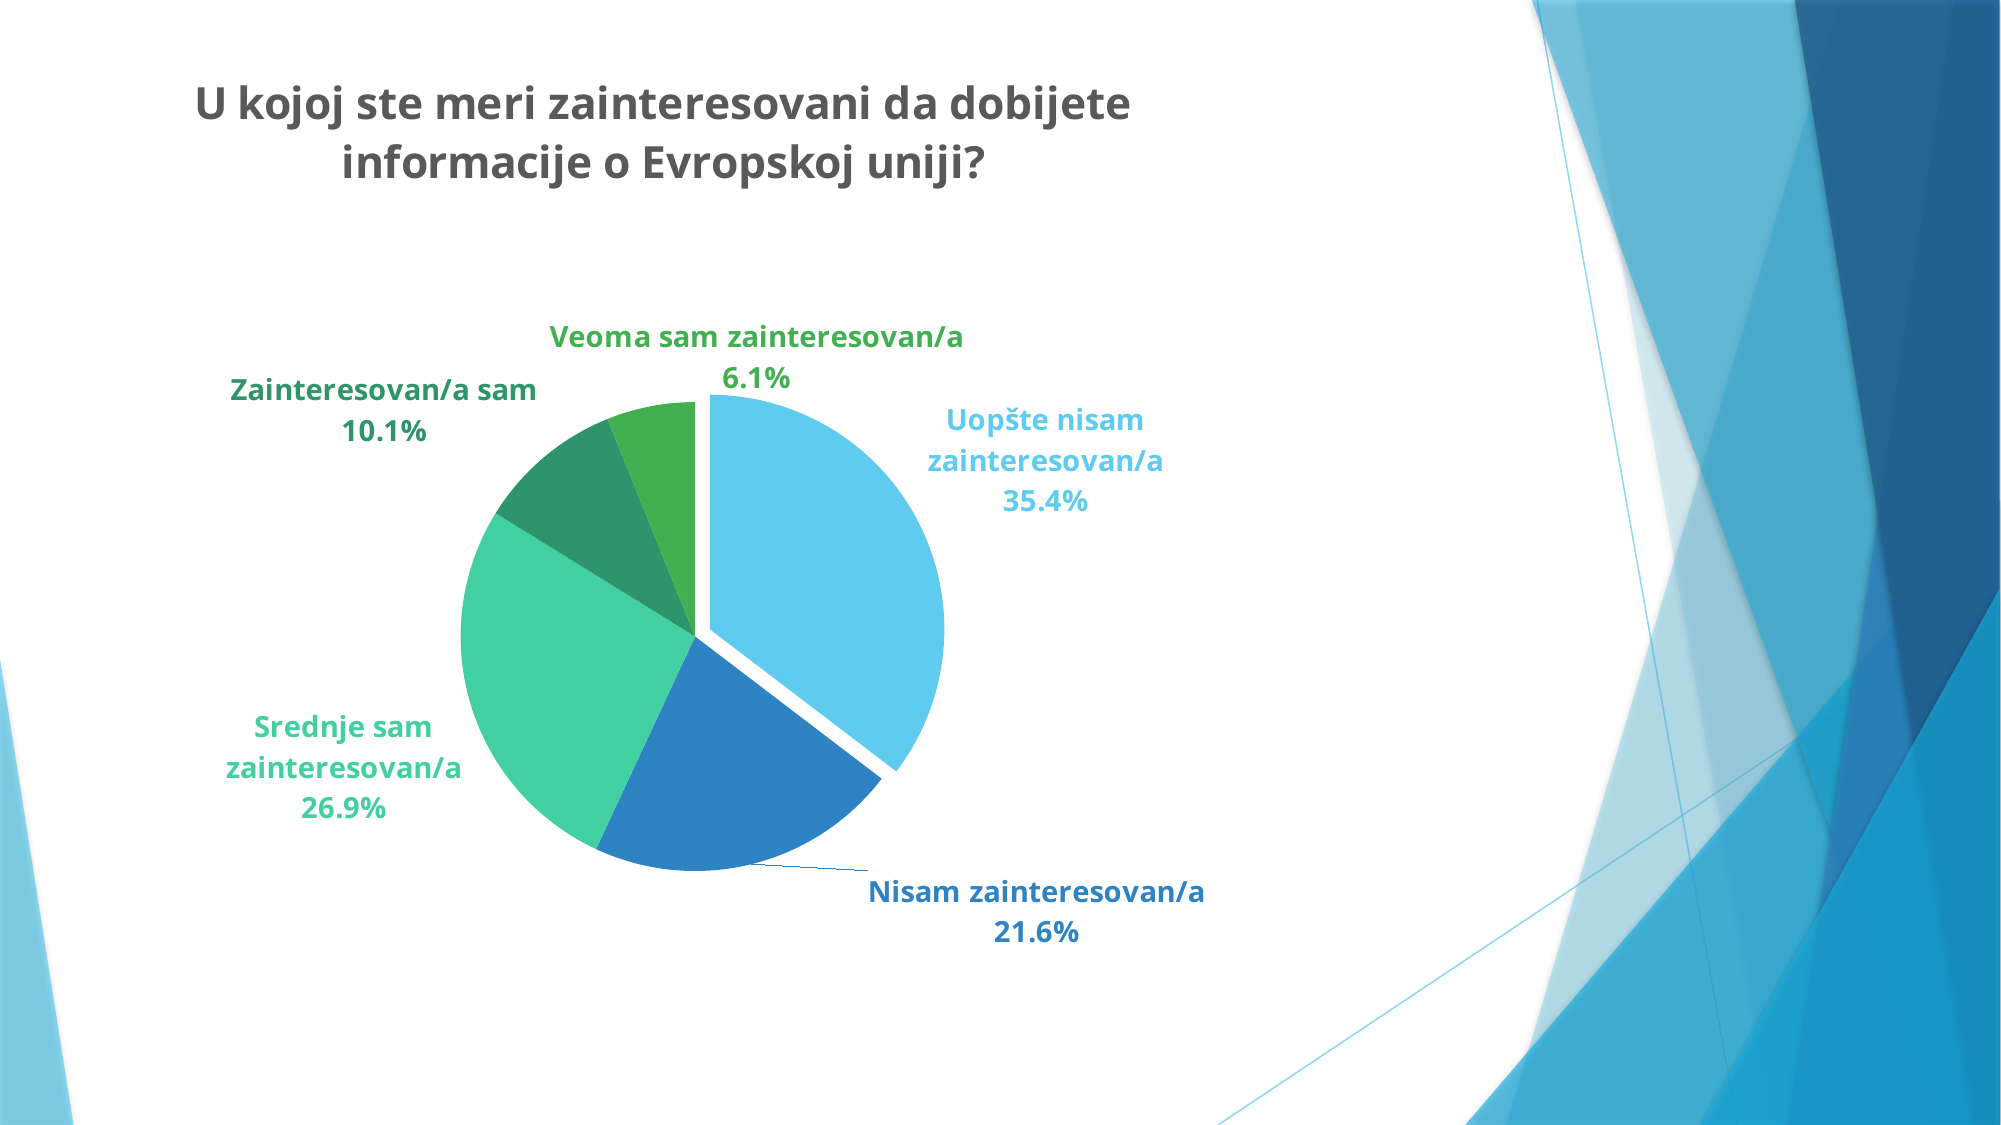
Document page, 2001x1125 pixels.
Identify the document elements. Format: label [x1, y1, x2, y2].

chart [0, 48, 1411, 992]
